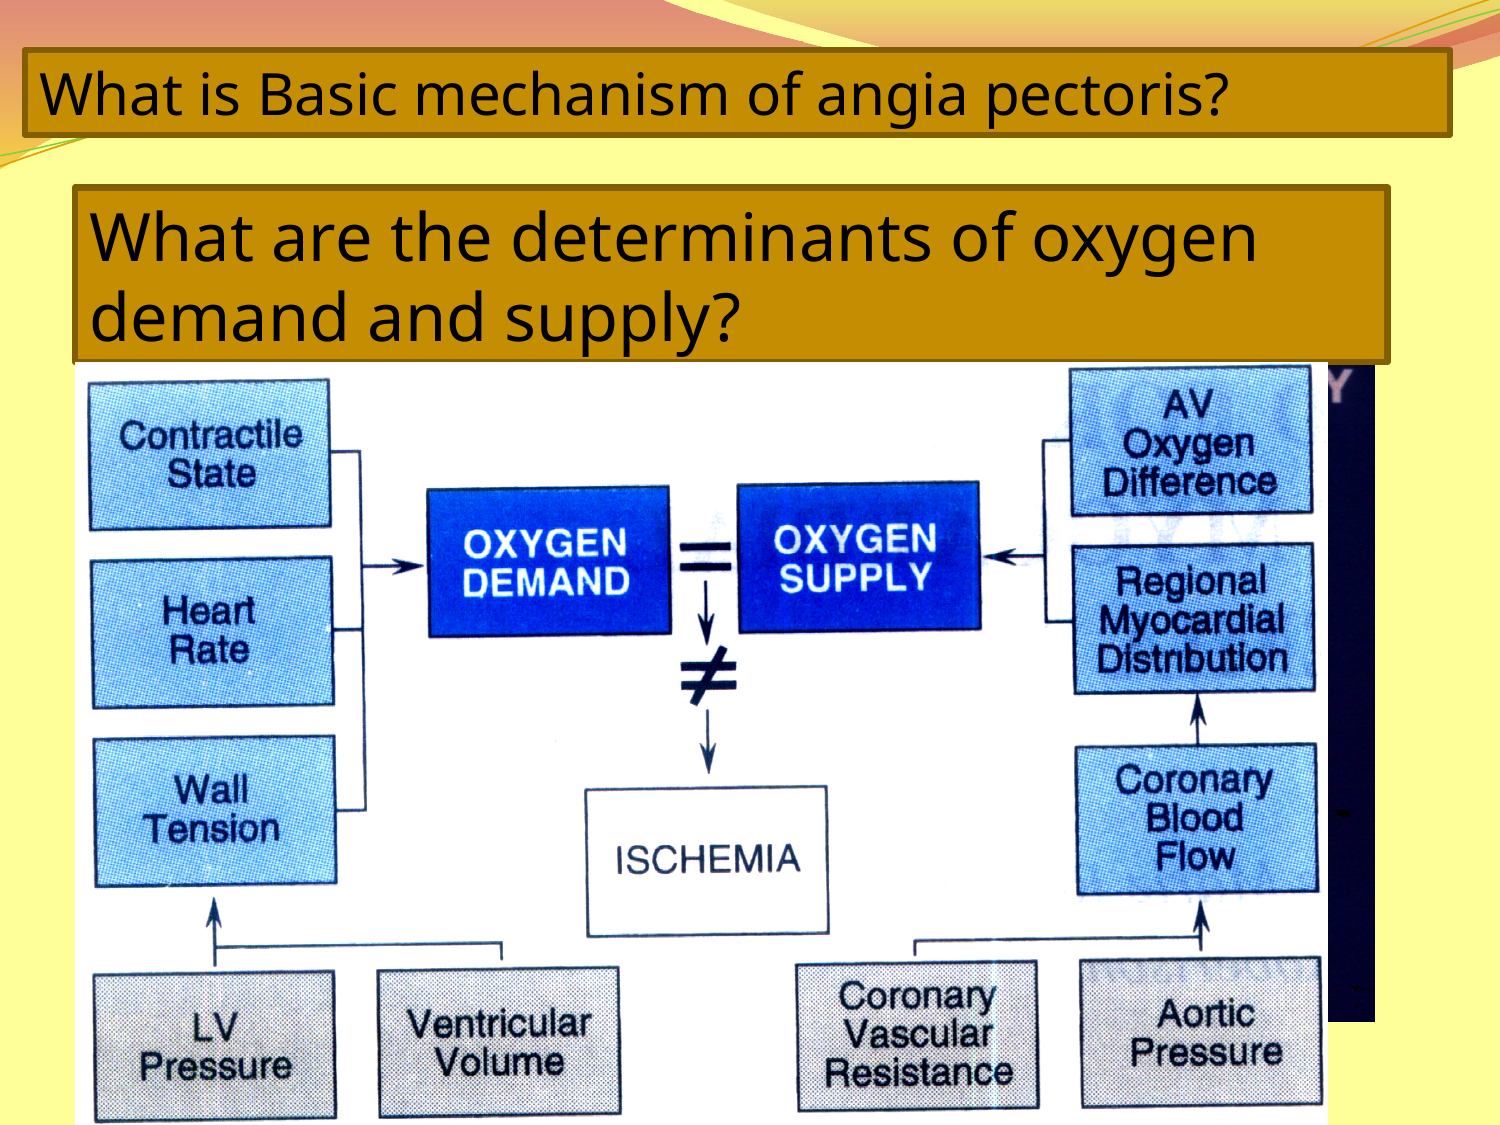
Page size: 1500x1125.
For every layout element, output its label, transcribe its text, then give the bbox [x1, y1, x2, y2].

text_box What is Basic mechanism of angia pectoris? [24, 50, 1450, 135]
picture [74, 262, 1376, 1125]
text_box What are the determinants of oxygen demand and supply? [75, 187, 1388, 363]
